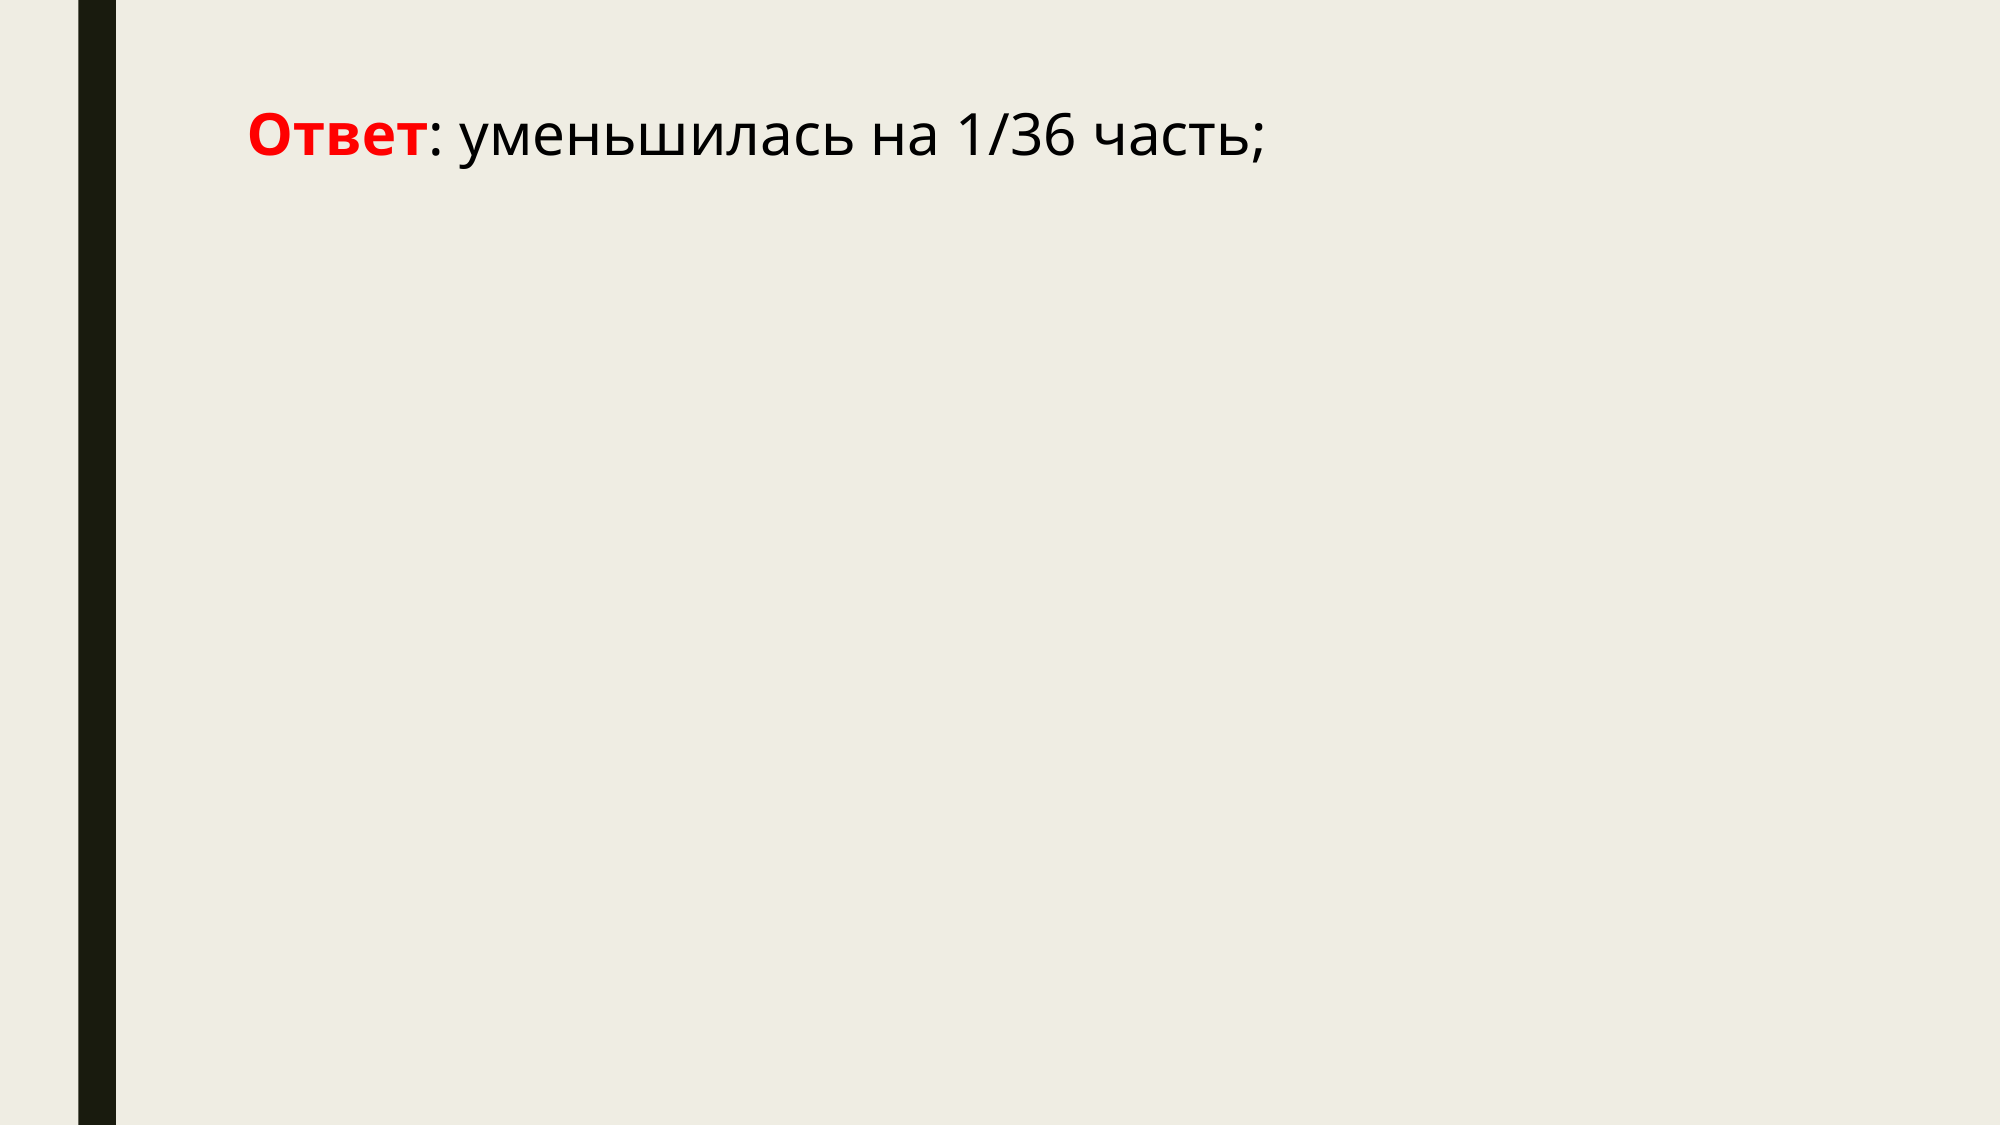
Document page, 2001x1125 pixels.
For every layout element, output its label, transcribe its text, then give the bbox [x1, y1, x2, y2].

text_box Ответ: уменьшилась на 1/36 часть; [231, 78, 1282, 174]
